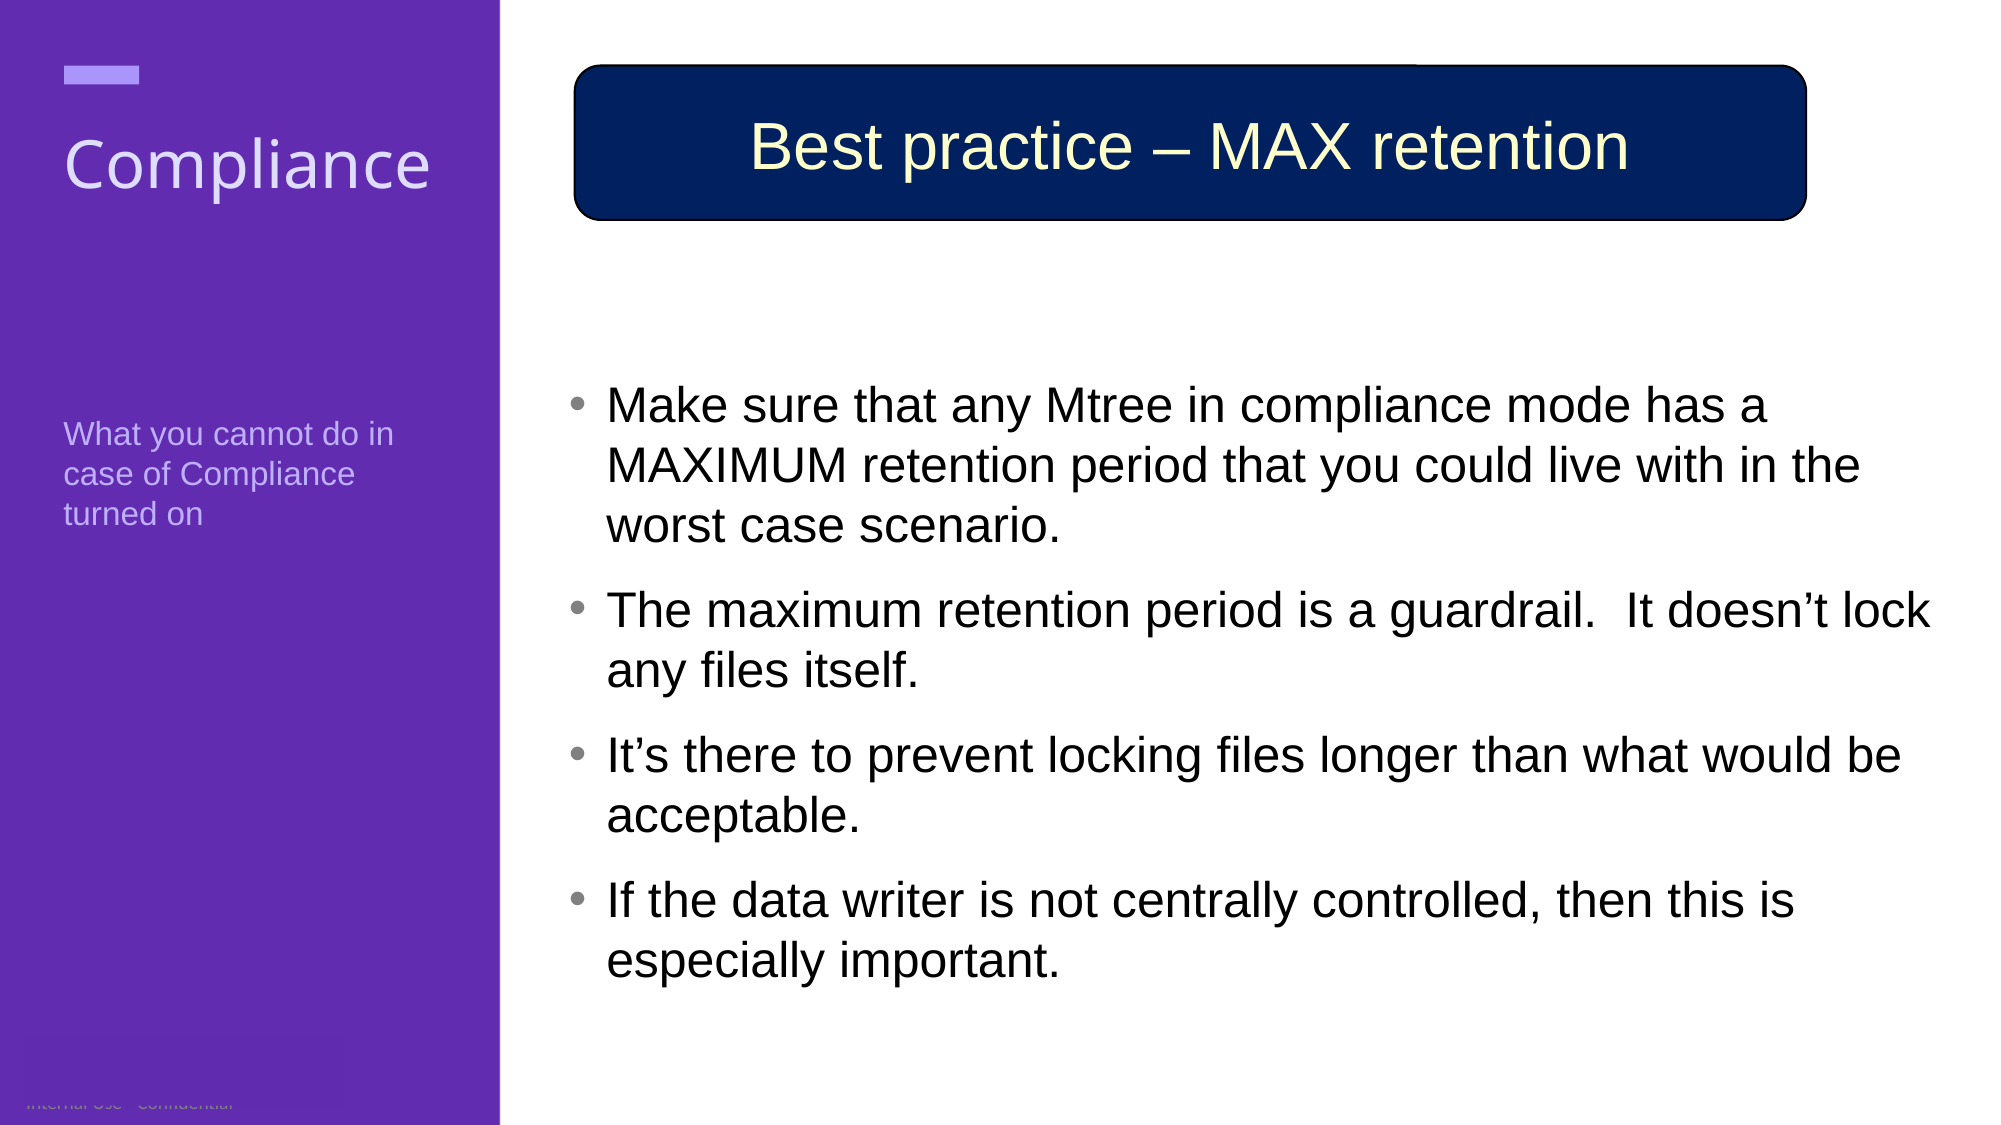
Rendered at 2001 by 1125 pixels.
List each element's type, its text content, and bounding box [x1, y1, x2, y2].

list Make sure that any Mtree in compliance mode has a MAXIMUM retention period that you could live with in the worst case scenario. The maximum retention period is a guardrail. It doesn’t lock any files itself. It’s there to prevent locking files longer than what would be acceptable. If the data writer is not centrally controlled, then this is especially important. [568, 361, 1944, 999]
subtitle What you cannot do in case of Compliance turned on [63, 412, 438, 1022]
text_box Best practice – MAX retention [574, 64, 1807, 221]
title Compliance [63, 131, 438, 204]
picture [0, 0, 2001, 1125]
